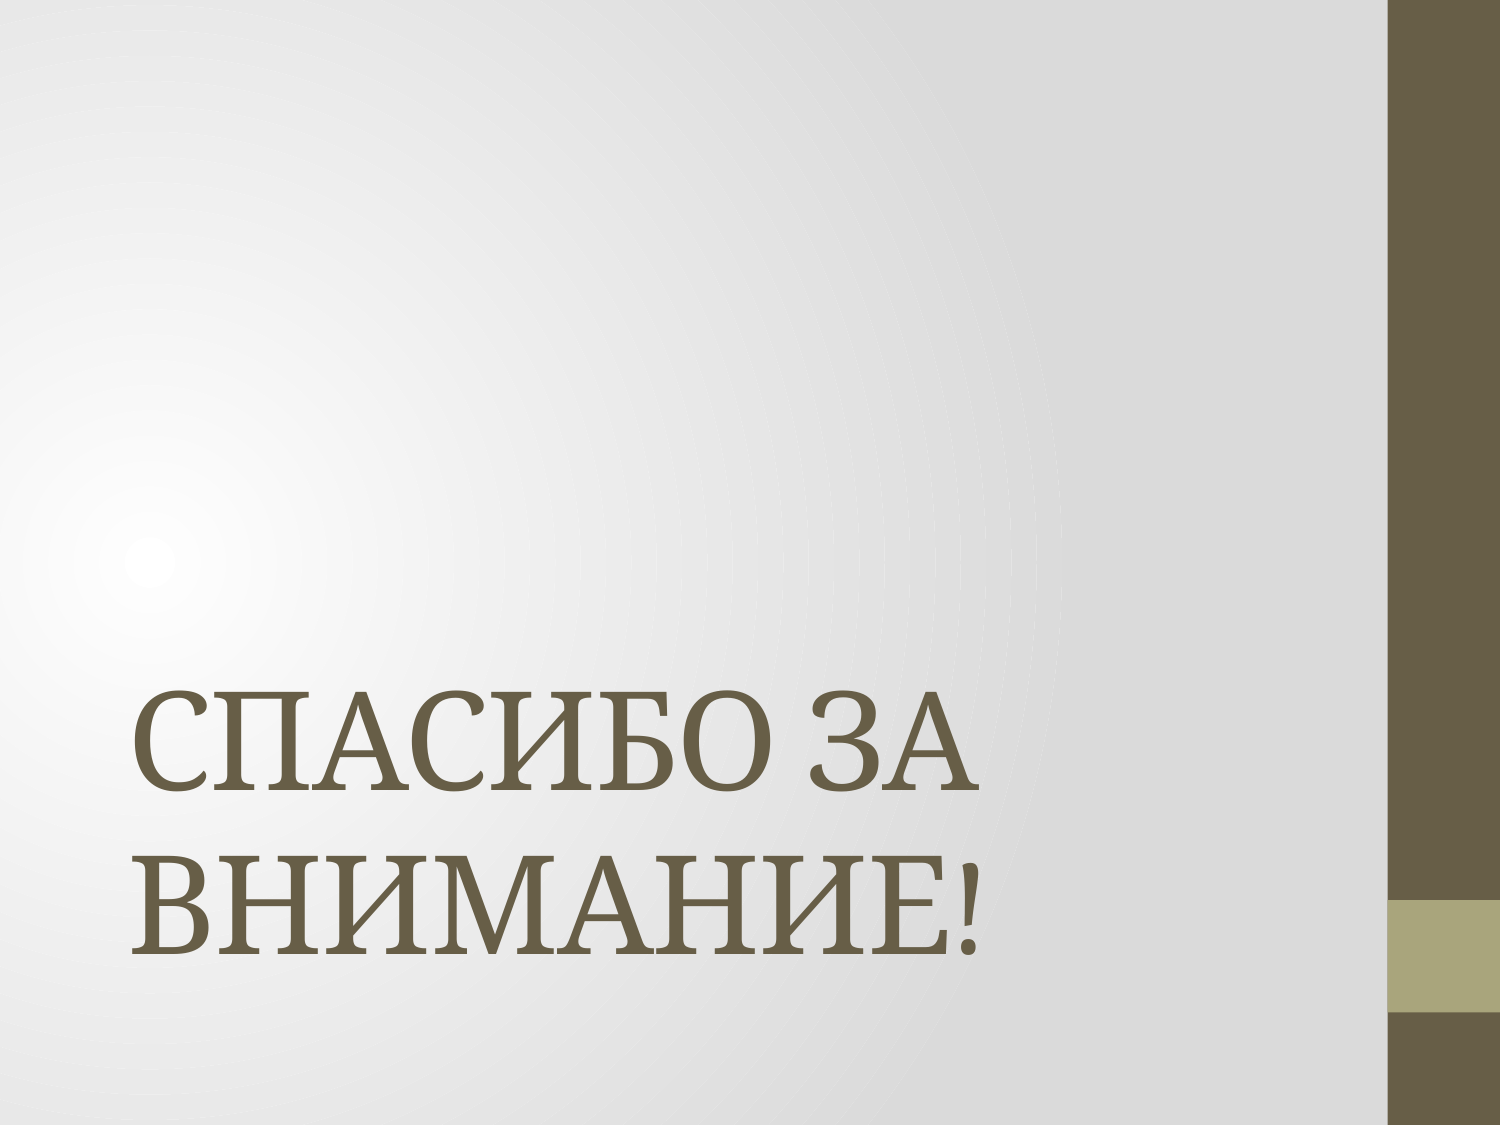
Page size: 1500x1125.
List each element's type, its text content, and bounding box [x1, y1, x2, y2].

title Спасибо за внимание! [112, 645, 1369, 837]
